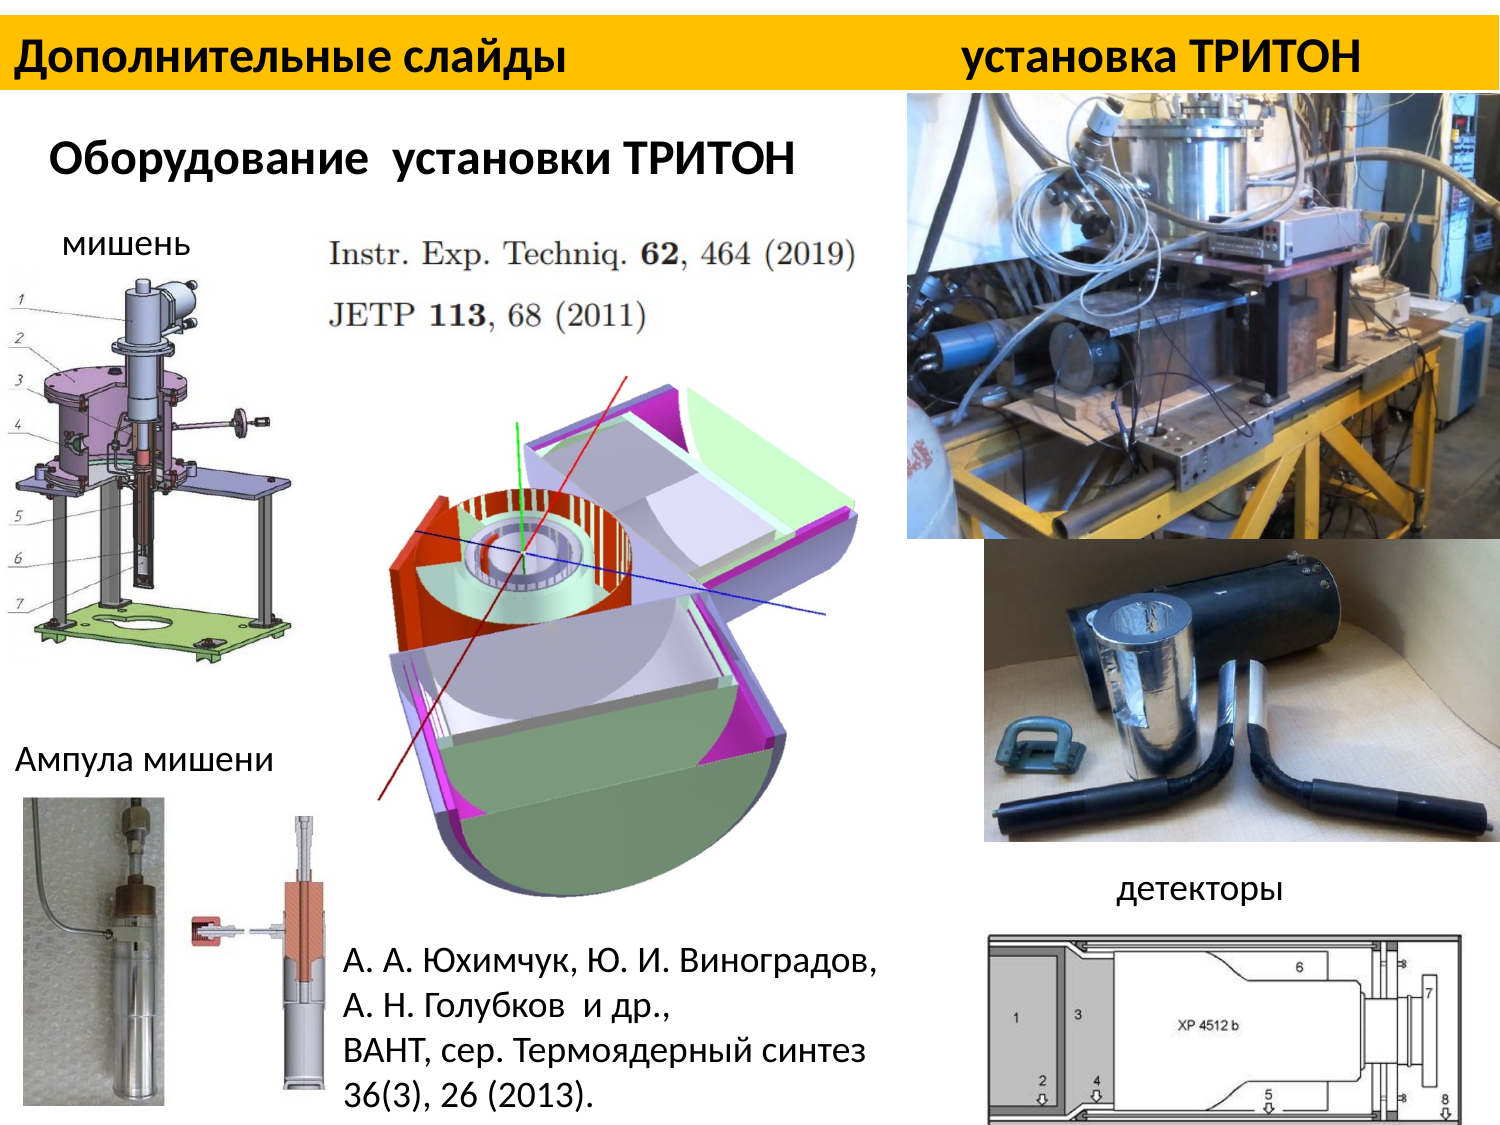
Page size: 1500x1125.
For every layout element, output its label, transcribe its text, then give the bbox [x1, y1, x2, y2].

text_box детекторы [1101, 855, 1360, 916]
picture [374, 374, 864, 903]
picture [984, 930, 1466, 1125]
picture [906, 93, 1500, 843]
text_box Оборудование установки ТРИТОН [35, 117, 832, 192]
text_box А. А. Юхимчук, Ю. И. Виноградов, А. Н. Голубков и др., ВАНТ, сер. Термоядерный синтез 36(3), 26 (2013). [328, 928, 904, 1123]
picture [23, 796, 329, 1106]
picture [0, 269, 299, 669]
text_box мишень [46, 210, 211, 267]
text_box Дополнительные слайды установка ТРИТОН [0, 15, 1499, 90]
picture [316, 234, 868, 344]
text_box Ампула мишени [0, 726, 317, 787]
